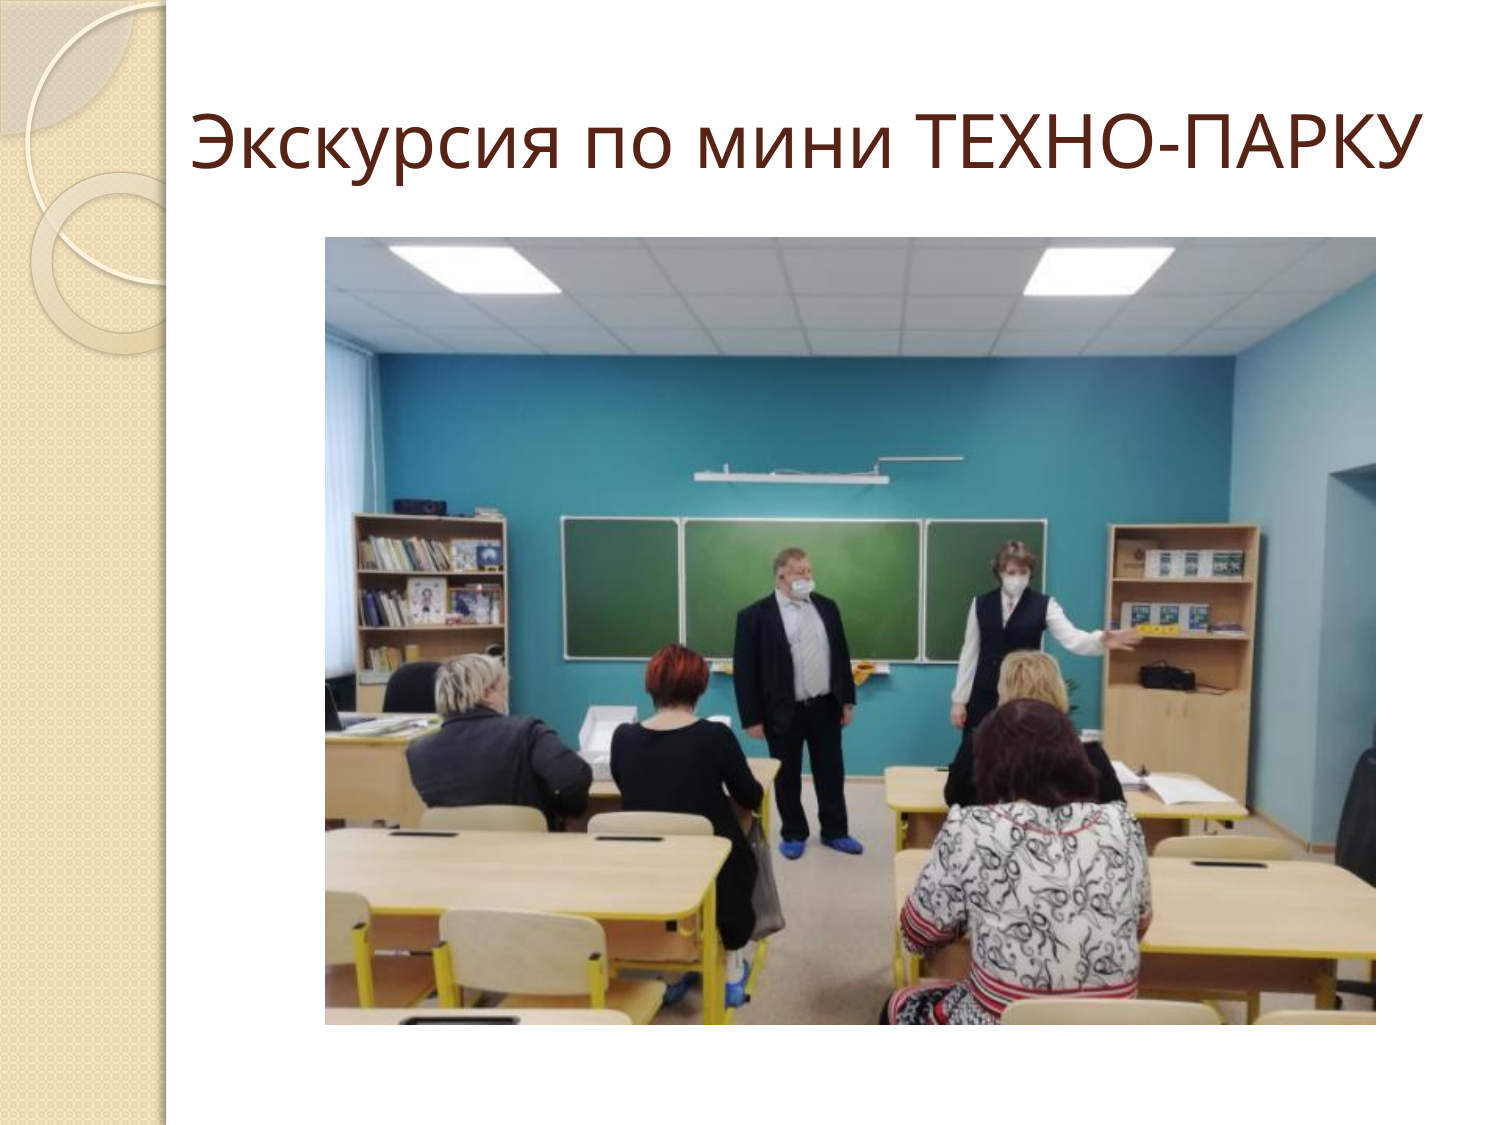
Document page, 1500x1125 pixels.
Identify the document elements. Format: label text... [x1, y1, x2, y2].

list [325, 237, 1376, 1026]
title Экскурсия по мини ТЕХНО-ПАРКУ [175, 45, 1466, 233]
